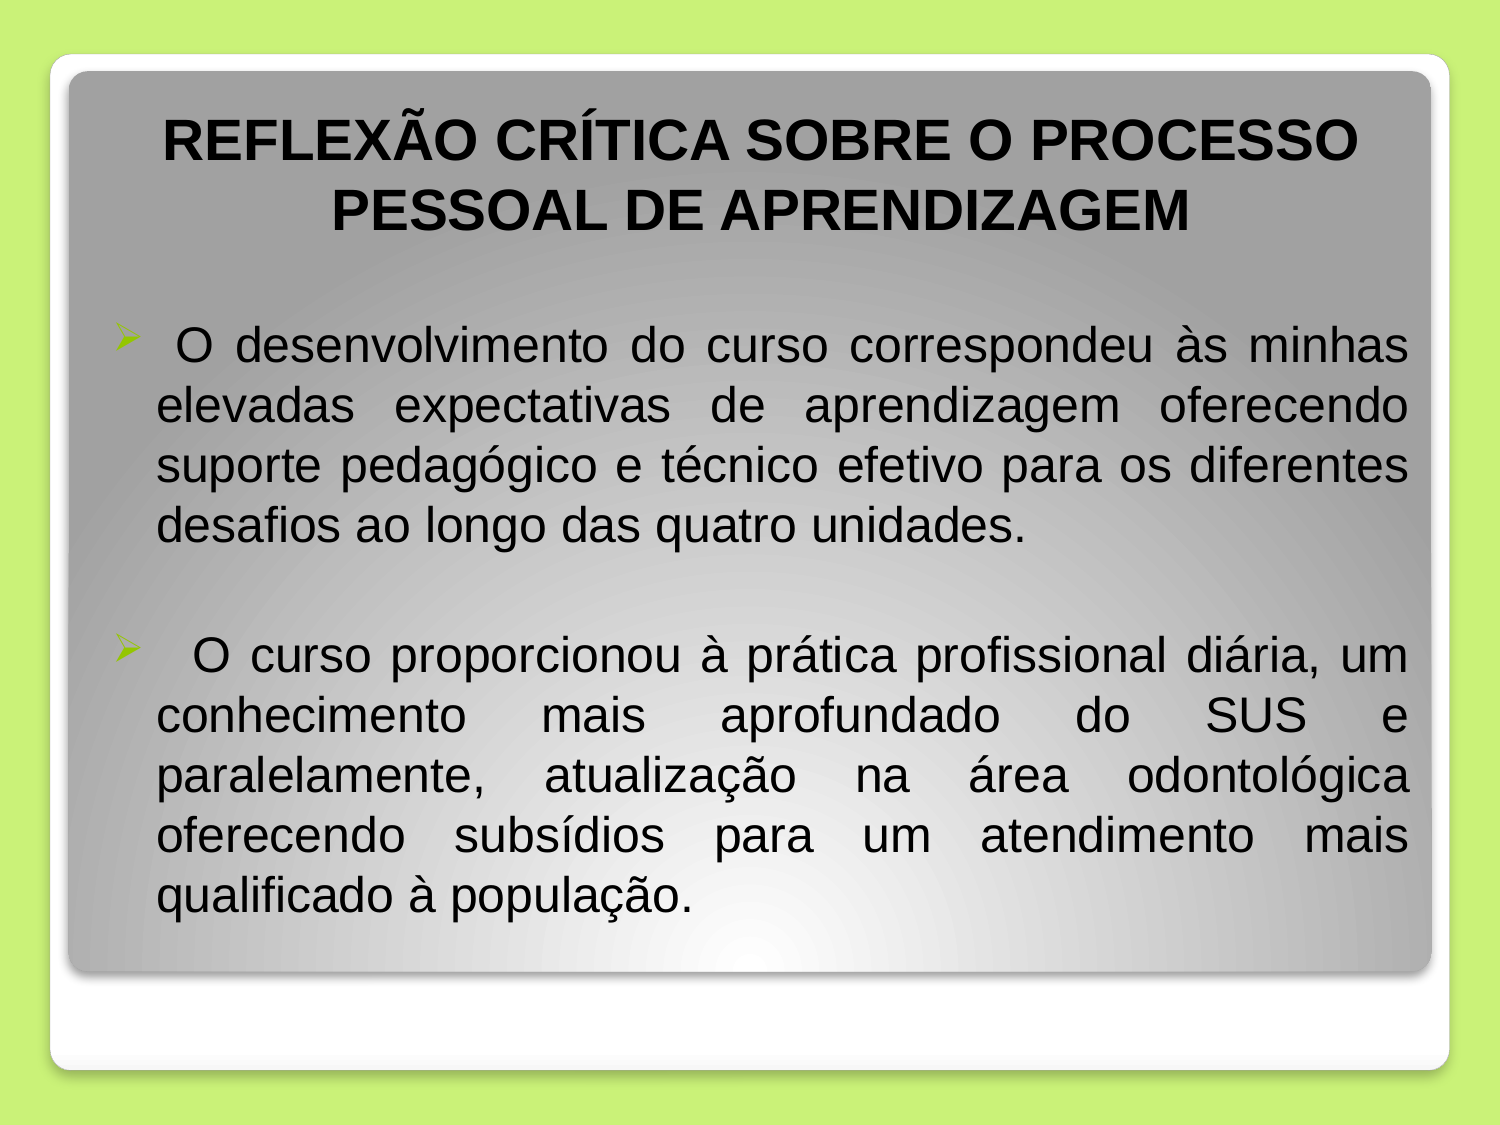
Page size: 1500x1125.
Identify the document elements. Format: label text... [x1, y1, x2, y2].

list REFLEXÃO CRÍTICA SOBRE O PROCESSO PESSOAL DE APRENDIZAGEM O desenvolvimento do curso correspondeu às minhas elevadas expectativas de aprendizagem oferecendo suporte pedagógico e técnico efetivo para os diferentes desafios ao longo das quatro unidades. O curso proporcionou à prática profissional diária, um conhecimento mais aprofundado do SUS e paralelamente, atualização na área odontológica oferecendo subsídios para um atendimento mais qualificado à população. [82, 86, 1425, 985]
